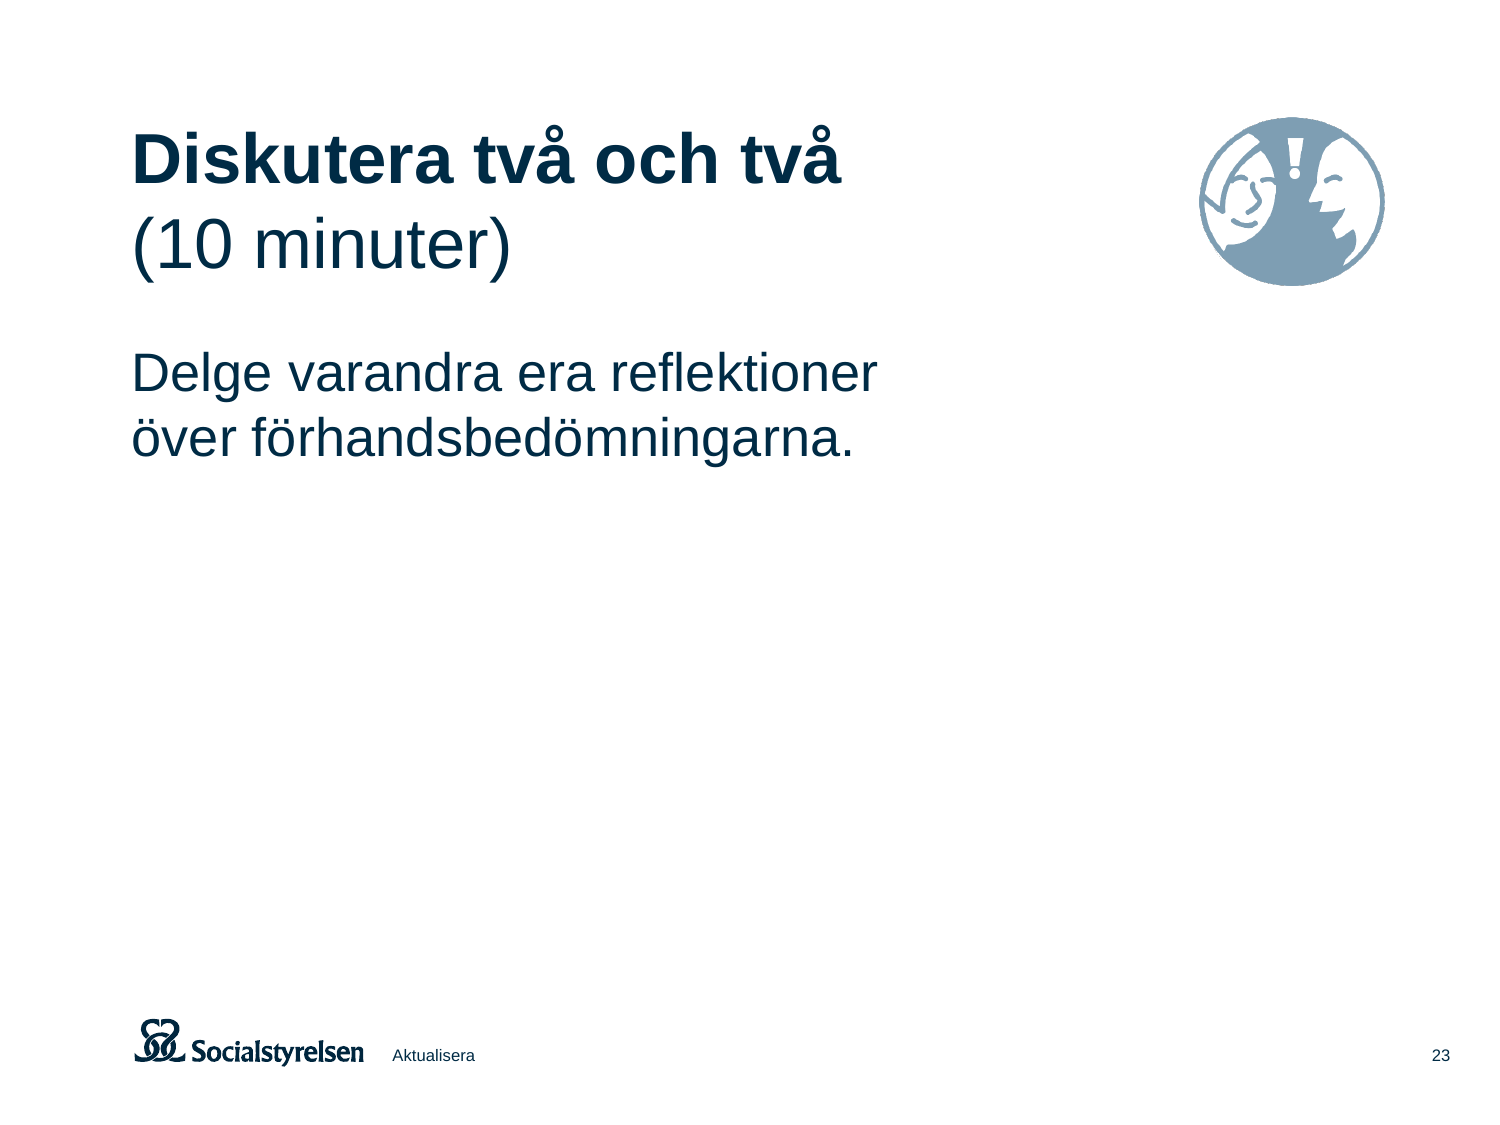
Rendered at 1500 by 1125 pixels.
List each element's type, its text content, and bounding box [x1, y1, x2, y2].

picture [1199, 117, 1385, 287]
footer Aktualisera [392, 1032, 1101, 1077]
title Diskutera två och två (10 minuter) [131, 112, 1273, 326]
slide_number 23 [1379, 1032, 1451, 1077]
list Delge varandra era reflektioner över förhandsbedömningarna. [131, 337, 1274, 947]
